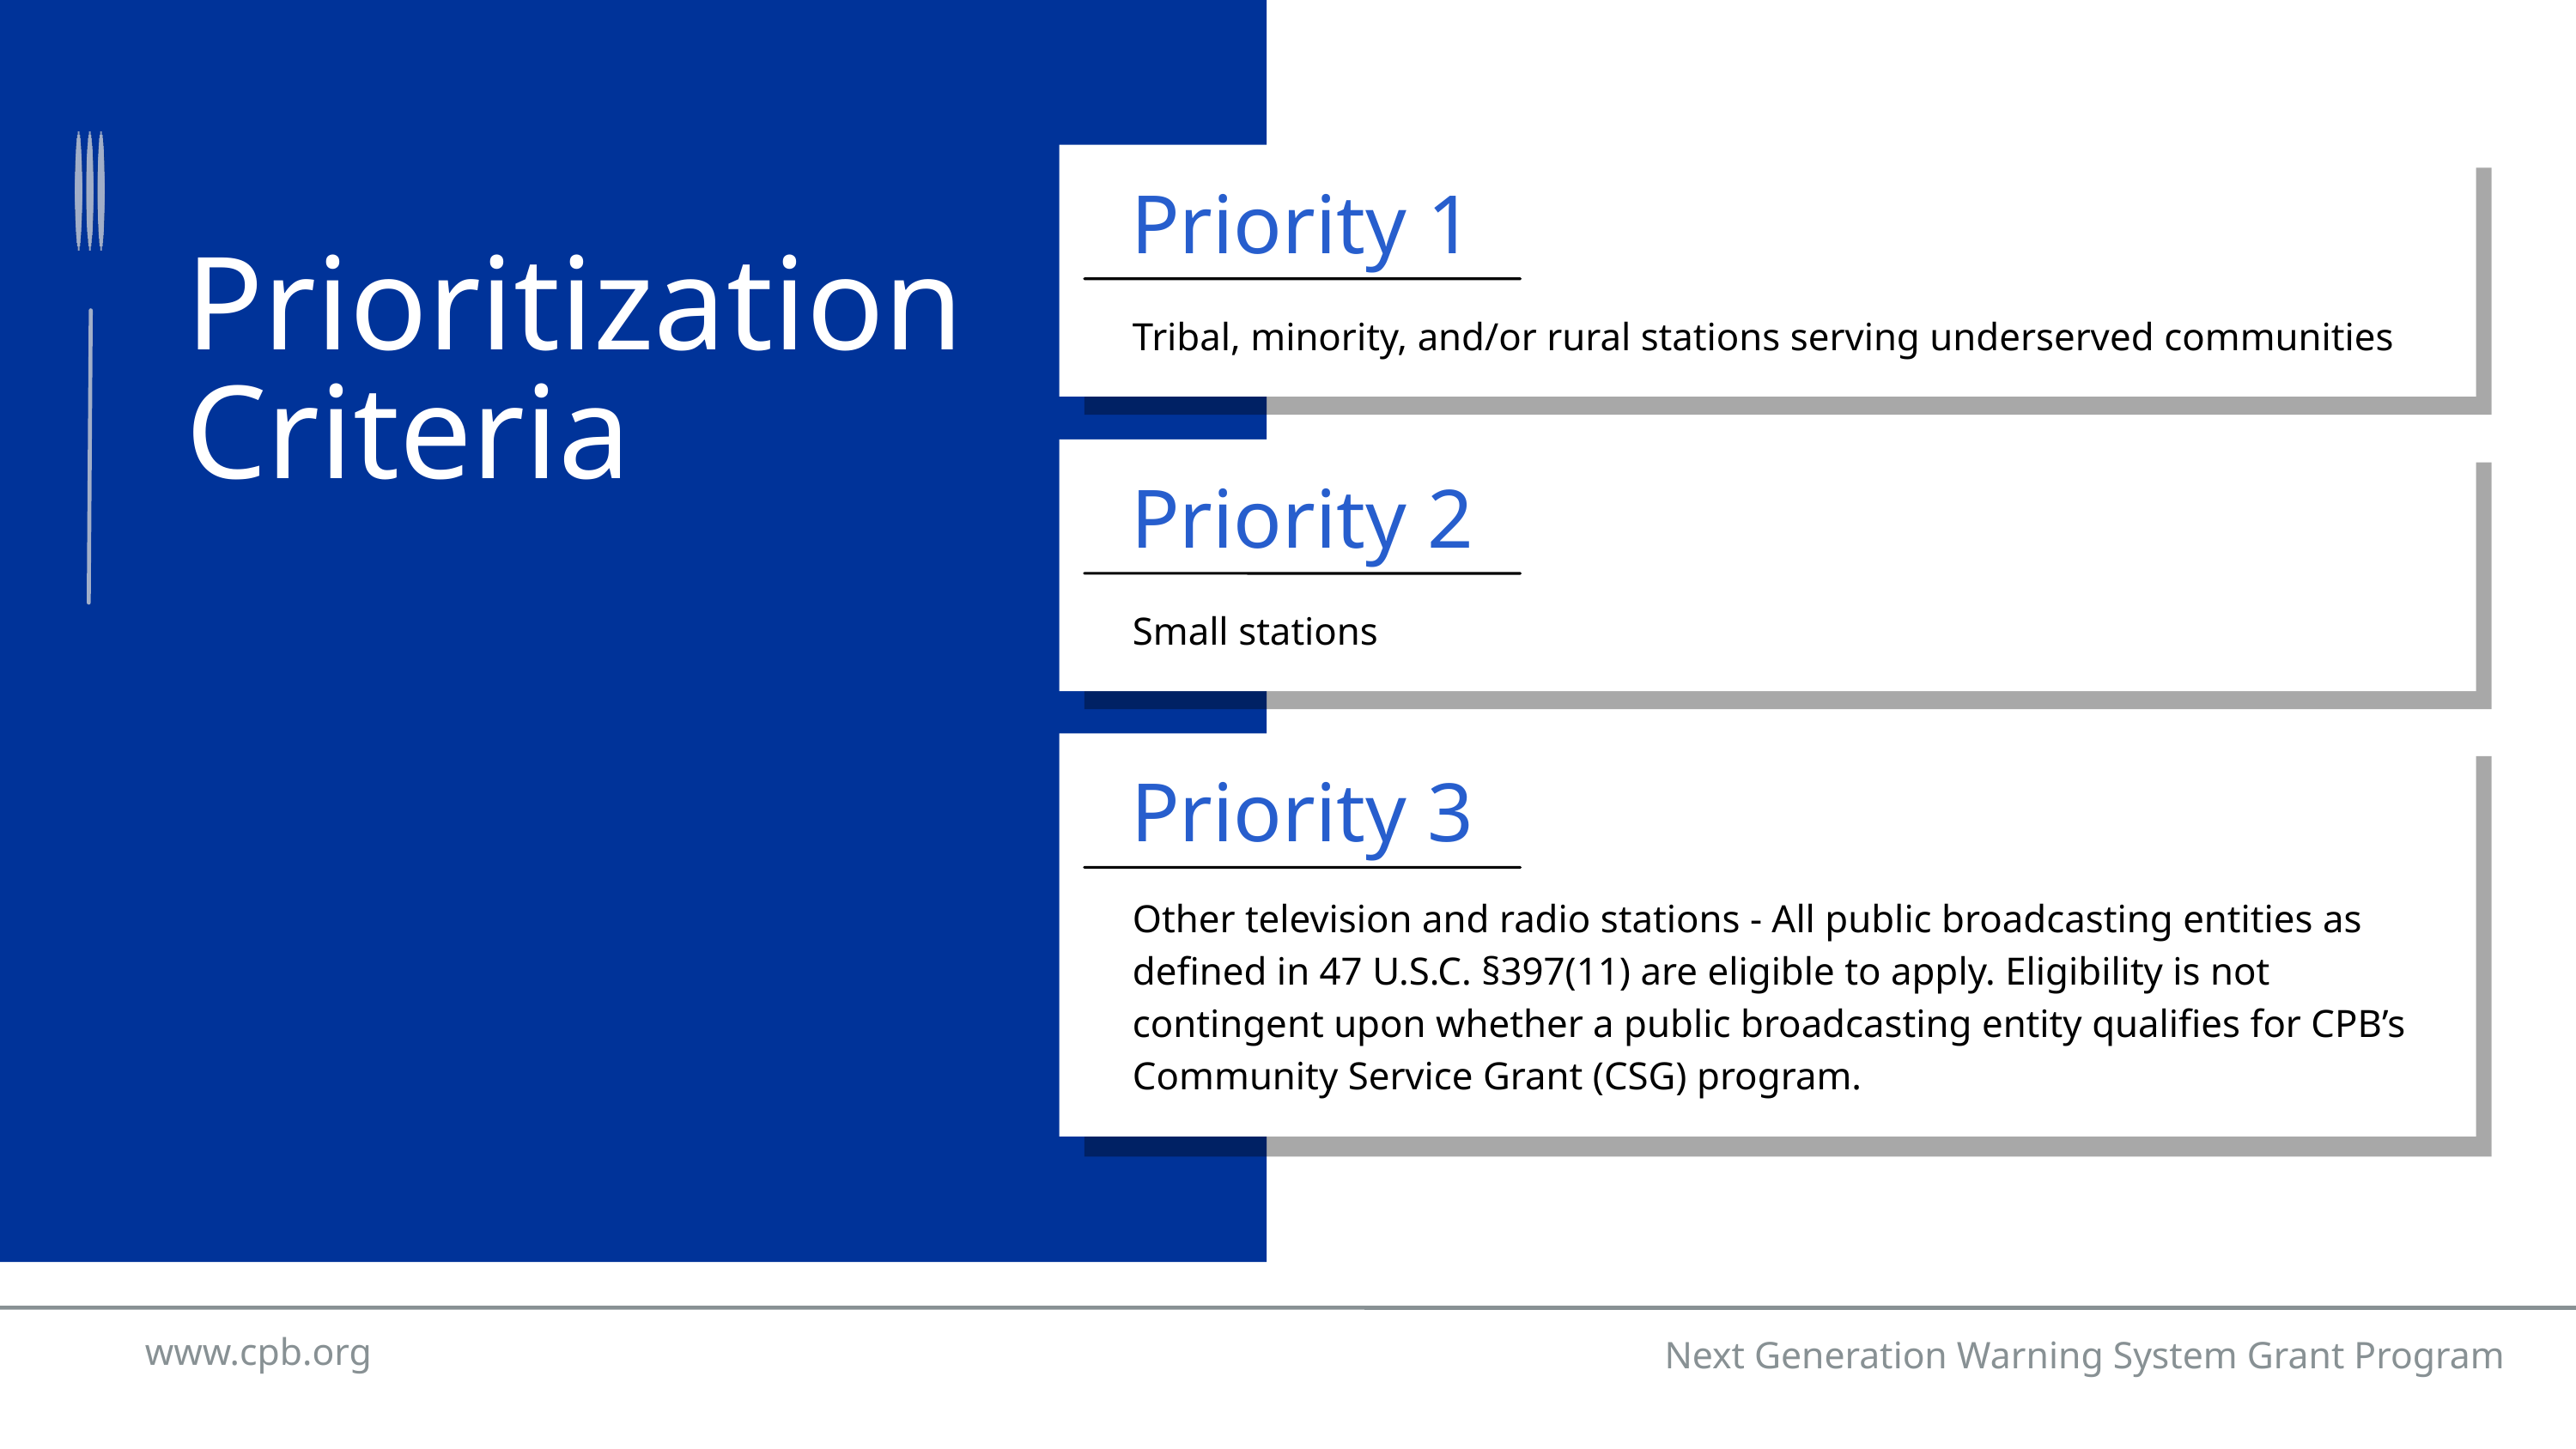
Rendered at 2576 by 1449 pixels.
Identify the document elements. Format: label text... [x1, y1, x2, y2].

text_box www.cpb.org [144, 1336, 864, 1373]
text_box Prioritization Criteria [185, 246, 1186, 505]
text_box Other television and radio stations - All public broadcasting entities as defined in 47 U.S.C. §397(11) are eligible to apply. Eligibility is not contingent upon whether a public broadcasting entity qualifies for CPB’s Community Service Grant (CSG) program. [1132, 887, 2451, 1098]
text_box [1059, 144, 2476, 397]
text_box [1059, 439, 2476, 692]
text_box Priority 1 [1084, 156, 1521, 270]
text_box Priority 3 [1084, 745, 1521, 858]
text_box Next Generation Warning System Grant Program [1510, 1339, 2506, 1413]
text_box Priority 2 [1084, 451, 1521, 565]
text_box Tribal, minority, and/or rural stations serving underserved communities [1132, 306, 2451, 359]
text_box [1084, 167, 2492, 415]
text_box [75, 131, 105, 251]
text_box [0, 0, 1267, 1263]
text_box [1084, 462, 2492, 710]
text_box [1059, 733, 2476, 1137]
text_box [1084, 755, 2492, 1157]
text_box Small stations [1132, 600, 2451, 653]
